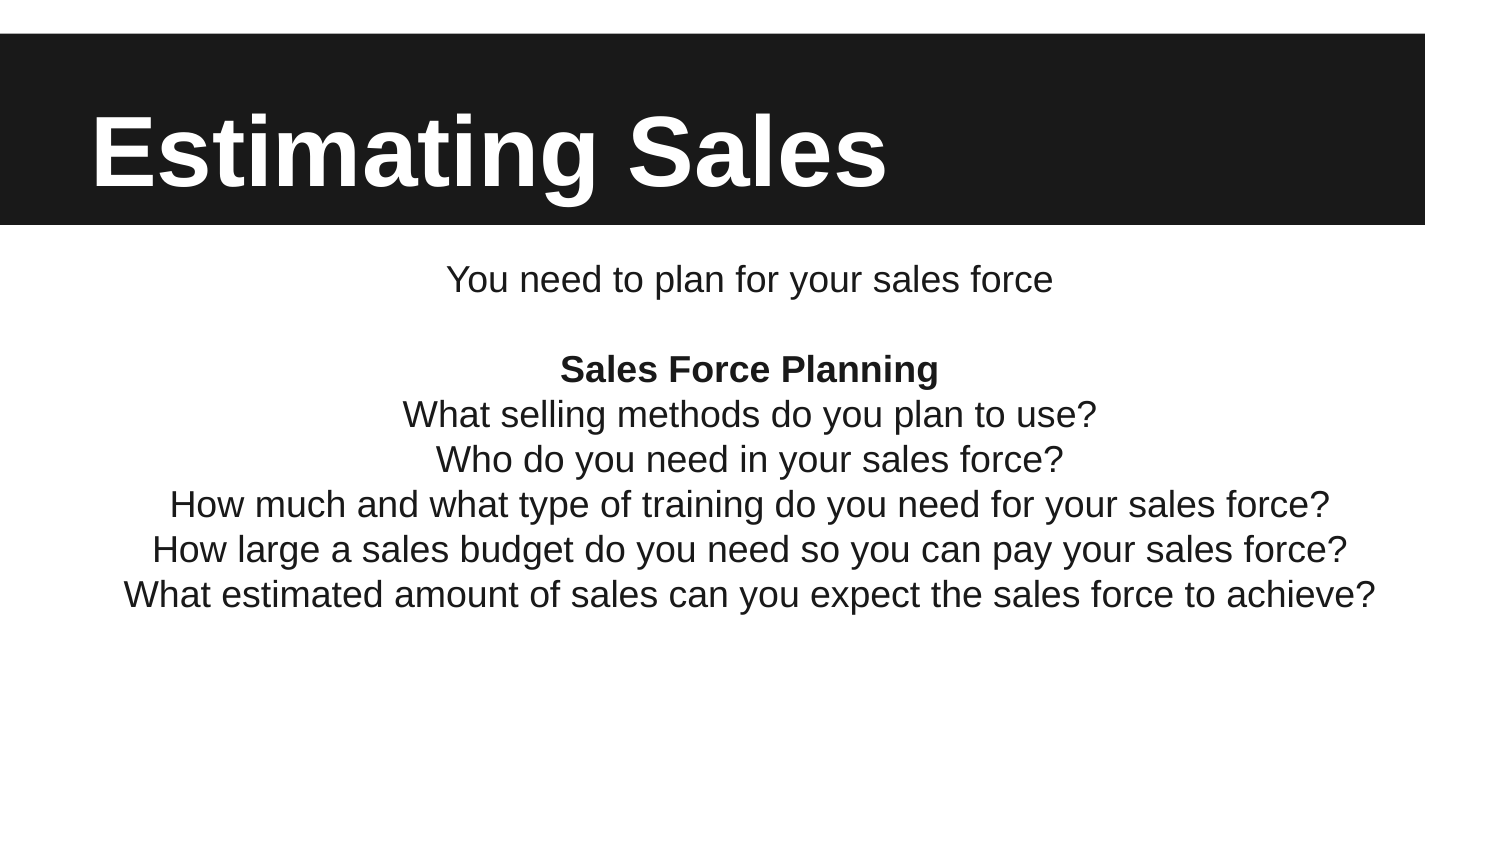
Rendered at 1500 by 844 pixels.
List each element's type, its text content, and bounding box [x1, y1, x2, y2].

list You need to plan for your sales force Sales Force Planning What selling methods do you plan to use? Who do you need in your sales force? How much and what type of training do you need for your sales force? How large a sales budget do you need so you can pay your sales force? What estimated amount of sales can you expect the sales force to achieve? [75, 239, 1425, 808]
title Estimating Sales [75, 33, 1425, 221]
